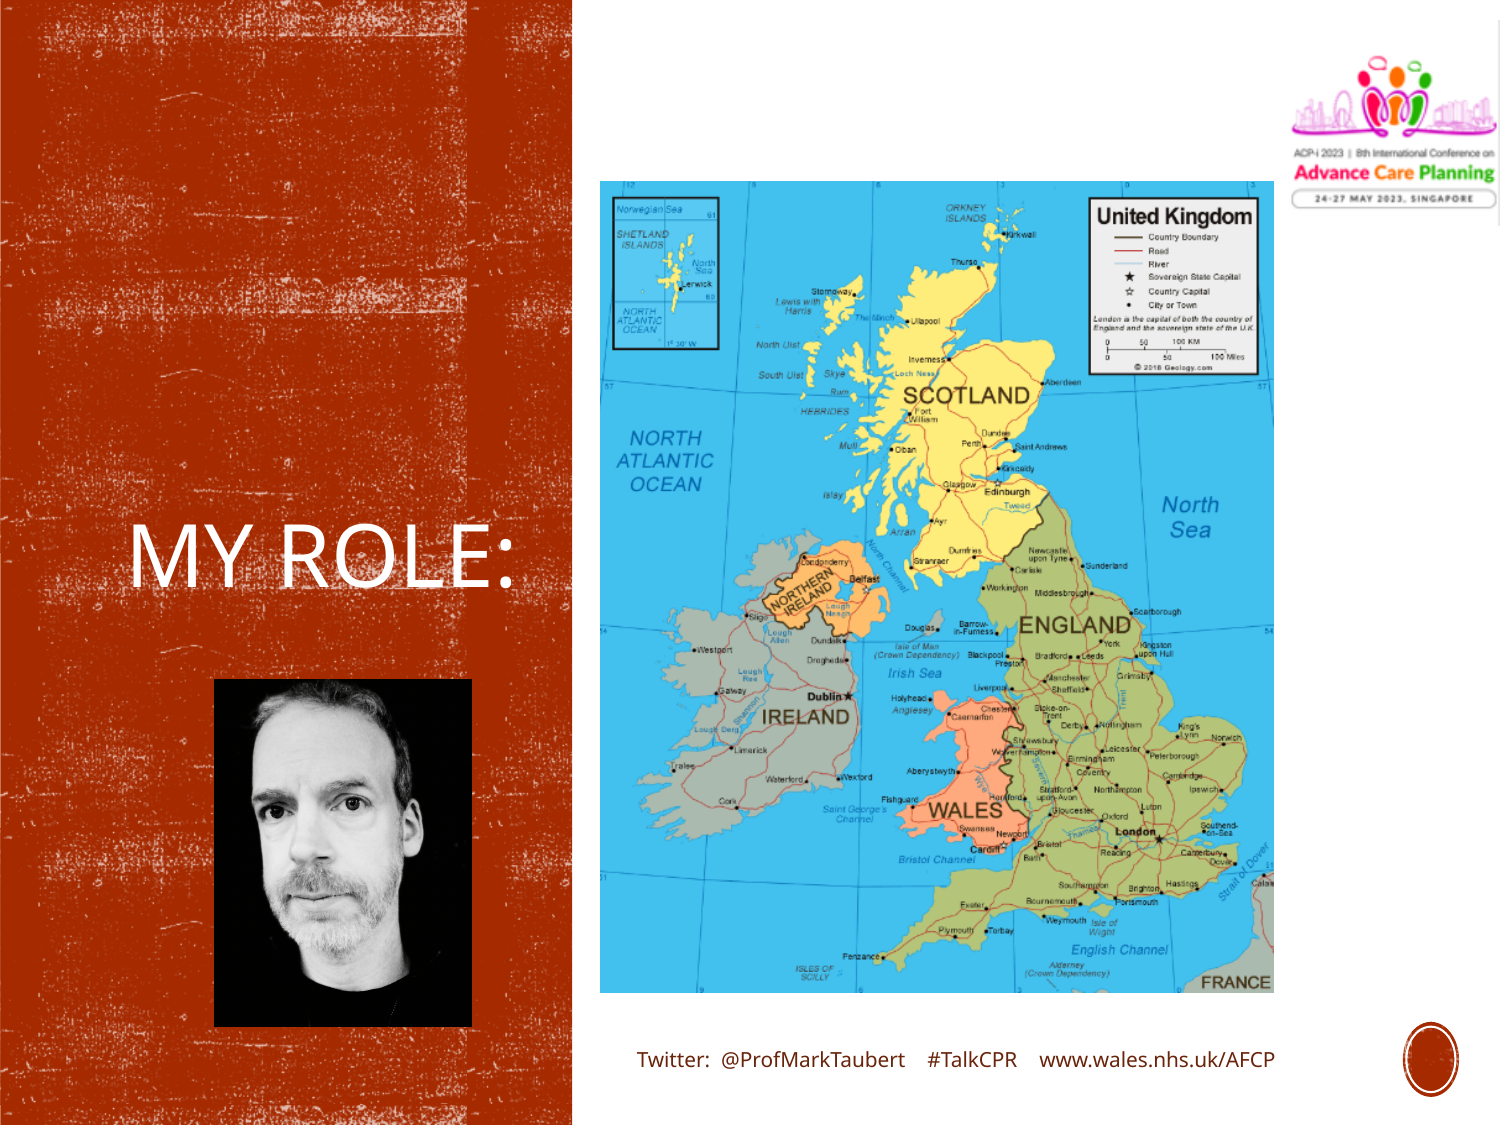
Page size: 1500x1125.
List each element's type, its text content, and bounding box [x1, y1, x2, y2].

title My role: [79, 105, 533, 1013]
text_box [573, 0, 1500, 1125]
text_box [1406, 1026, 1456, 1093]
footer Twitter: @ProfMarkTaubert #TalkCPR www.wales.nhs.uk/AFCP [621, 1028, 1370, 1089]
picture [600, 20, 1500, 993]
text_box [0, 0, 573, 1125]
picture [214, 679, 472, 1027]
text_box [1402, 1021, 1460, 1097]
